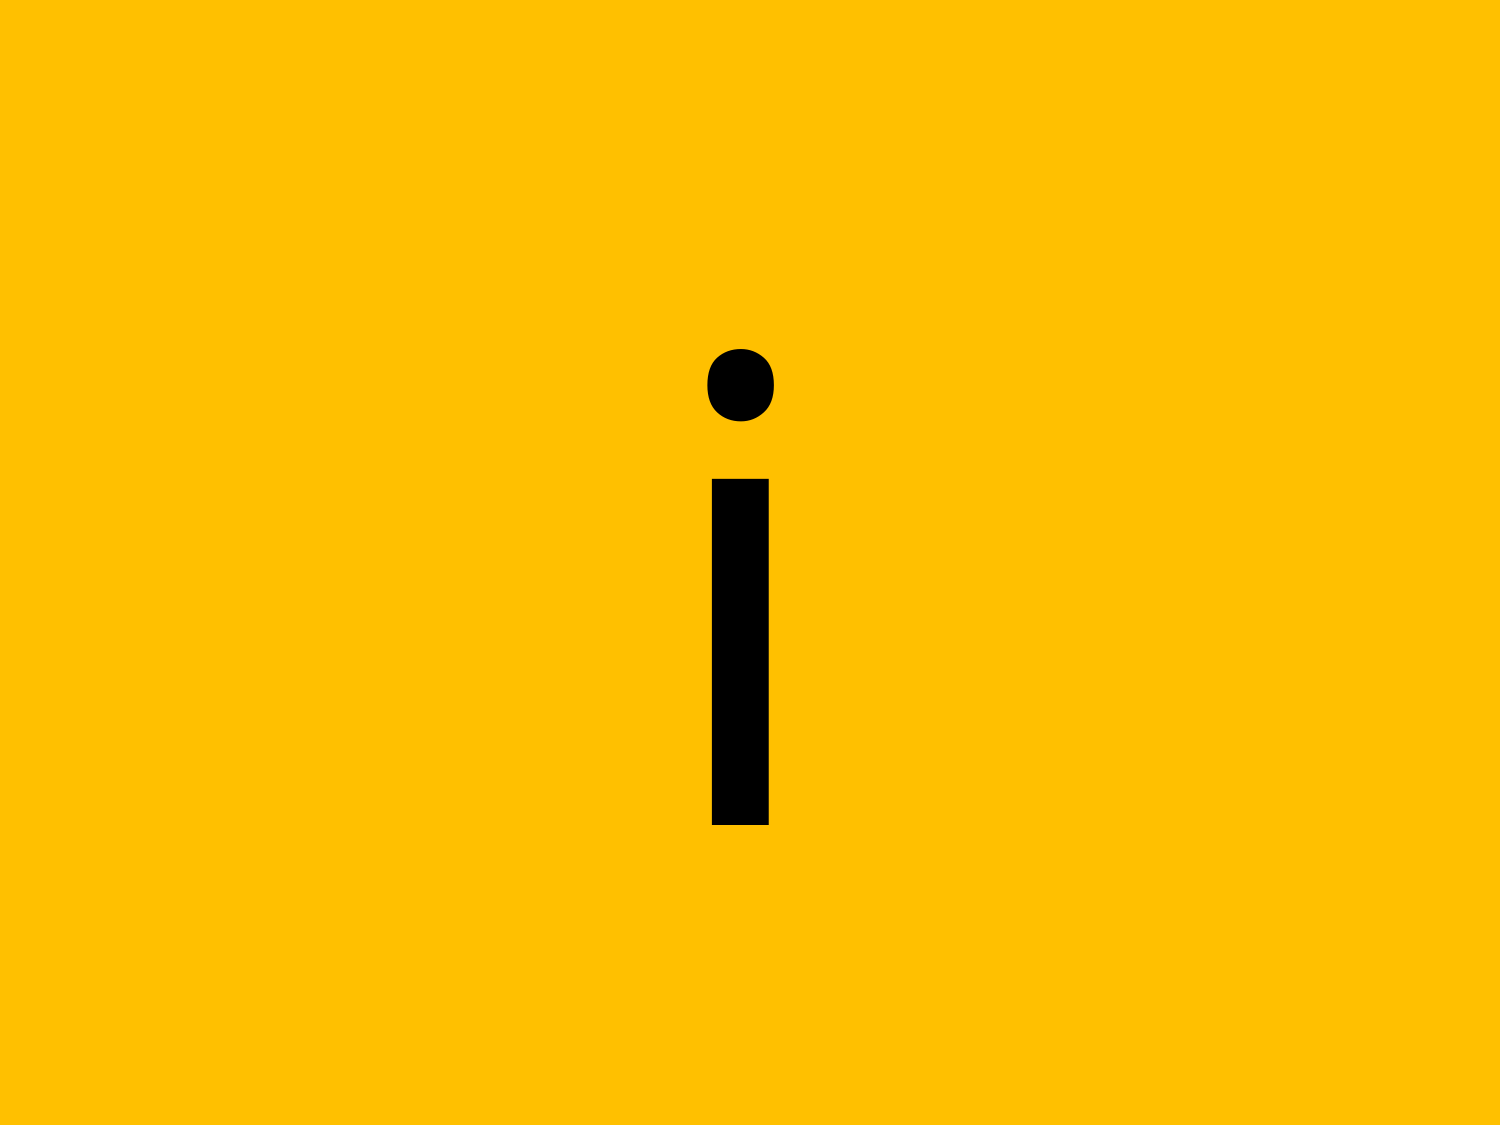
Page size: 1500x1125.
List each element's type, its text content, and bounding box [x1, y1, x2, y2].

text_box i [642, 172, 839, 963]
